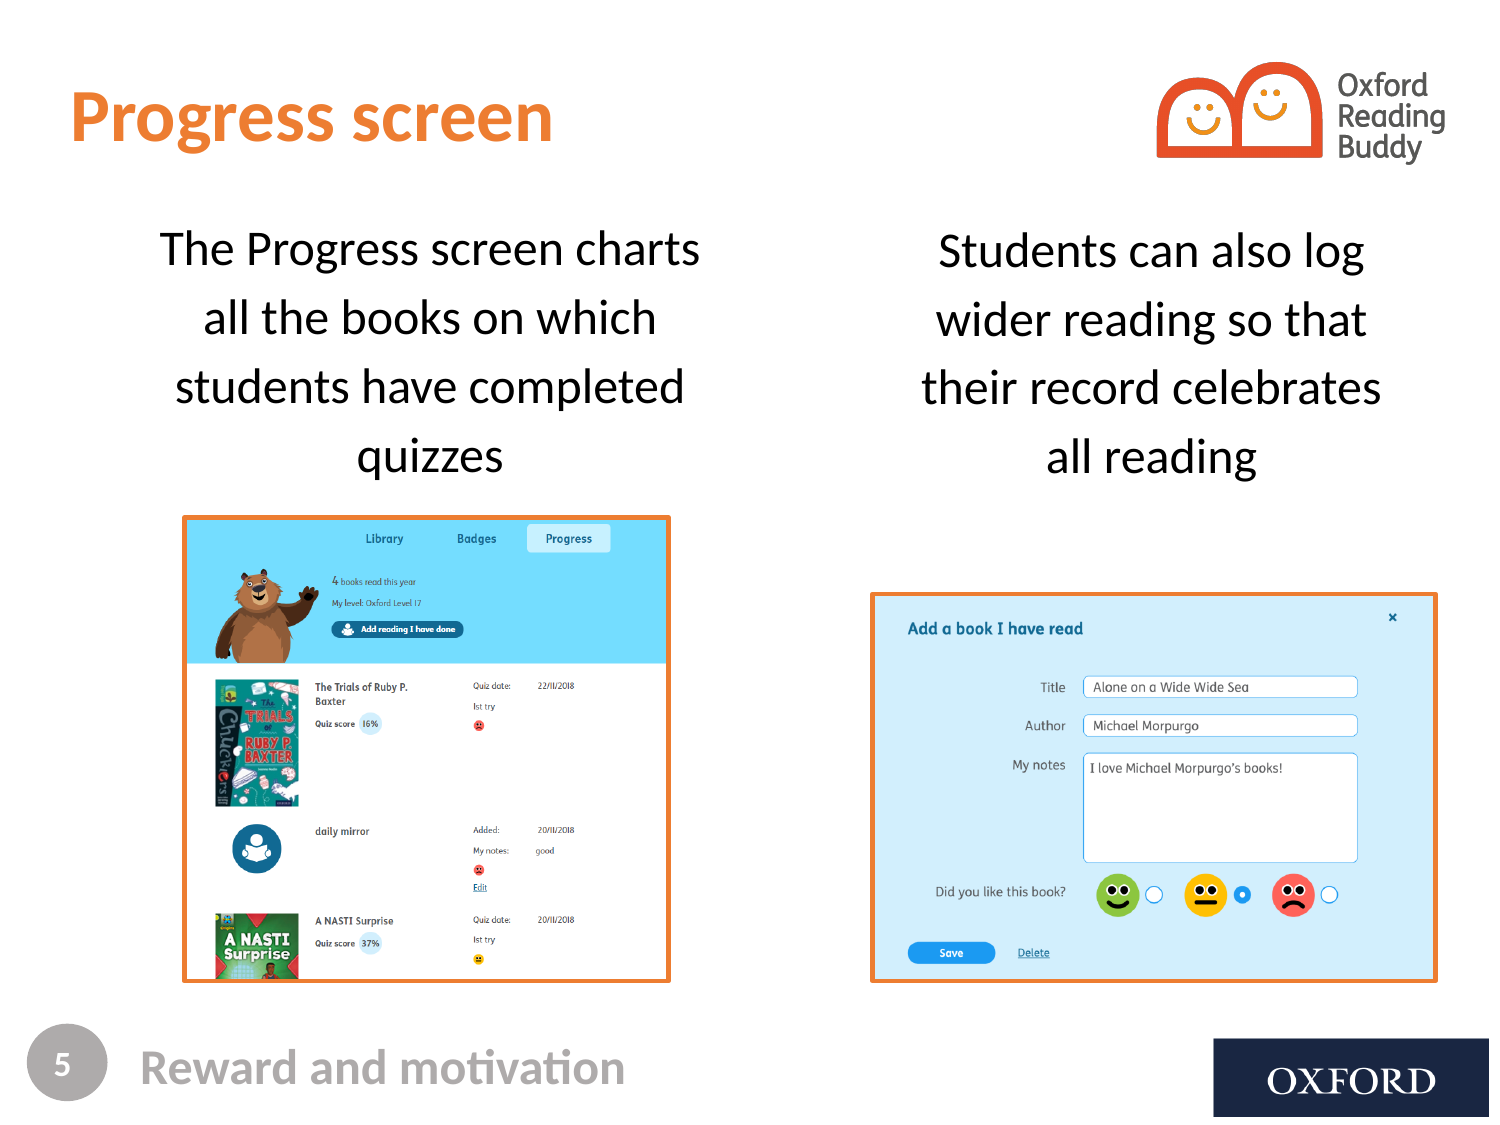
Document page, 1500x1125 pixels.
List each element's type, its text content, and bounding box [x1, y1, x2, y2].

text_box Progress screen [55, 69, 1129, 217]
text_box The Progress screen charts all the books on which students have completed quizzes [55, 191, 730, 609]
picture [874, 596, 1434, 979]
text_box Reward and motivation [125, 1019, 1173, 1106]
picture [1213, 1038, 1489, 1117]
picture [186, 519, 667, 979]
text_box Students can also log wider reading so that their record celebrates all reading [822, 193, 1406, 610]
picture [1133, 40, 1466, 189]
text_box 5 [26, 1023, 108, 1102]
